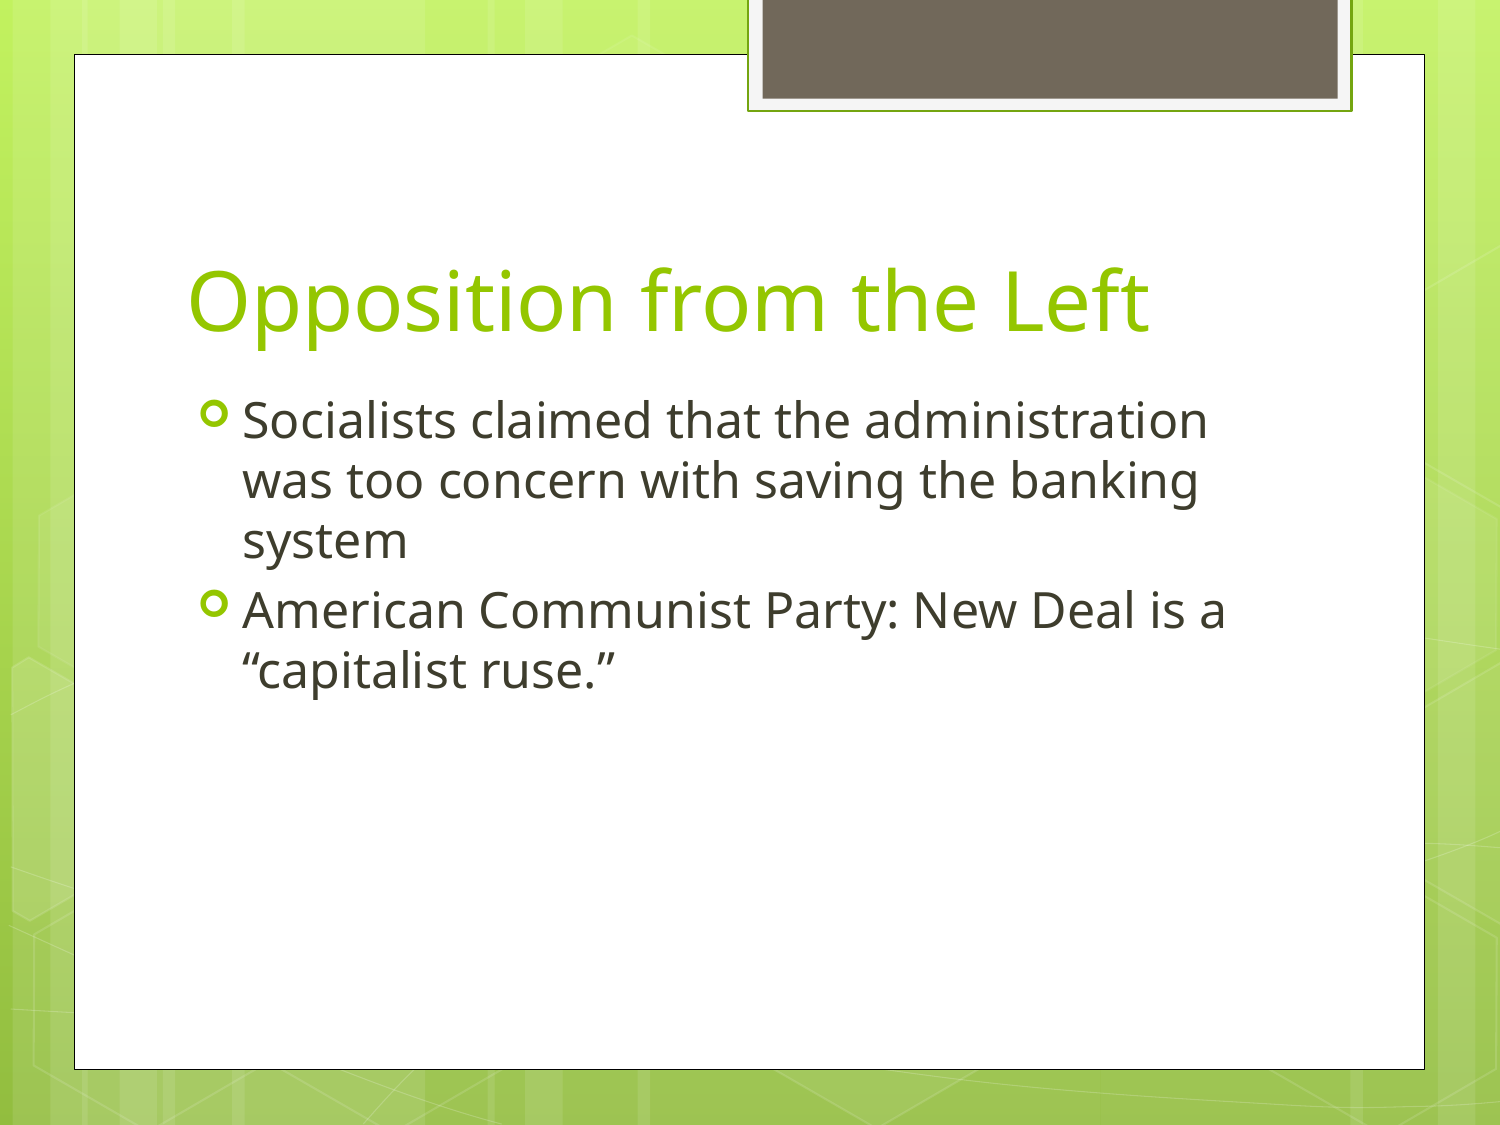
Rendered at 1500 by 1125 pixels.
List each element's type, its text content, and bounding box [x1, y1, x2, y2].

list Socialists claimed that the administration was too concern with saving the banking system American Communist Party: New Deal is a “capitalist ruse.” [171, 381, 1283, 957]
title Opposition from the Left [171, 168, 1324, 357]
